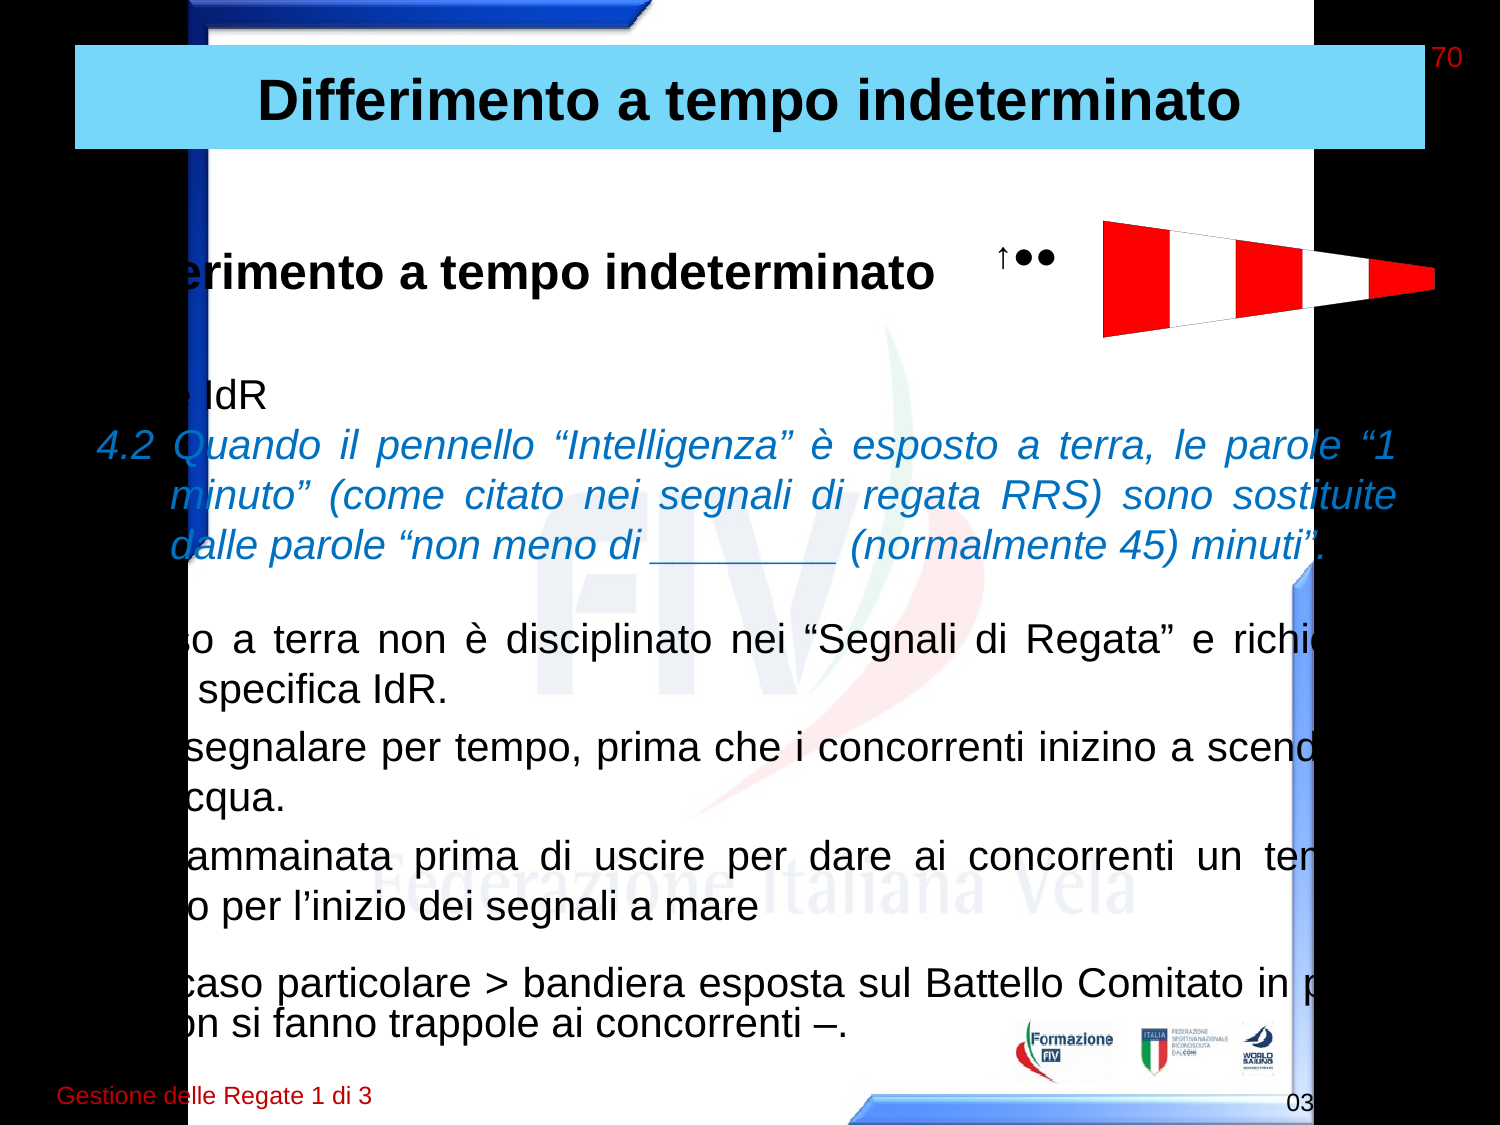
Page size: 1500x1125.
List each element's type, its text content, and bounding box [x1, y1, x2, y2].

text_box 03 2016 [1257, 1079, 1413, 1125]
text_box Un caso particolare > bandiera esposta sul Battello Comitato in porto – Non si fanno trappole ai concorrenti –. [93, 957, 1413, 1053]
text_box Differimento a tempo indeterminato [76, 232, 985, 324]
text_box Nelle IdR 4.2 Quando il pennello “Intelligenza” è esposto a terra, le parole “1 minuto” (come citato nei segnali di regata RRS) sono sostituite dalle parole “non meno di ________ (normalmente 45) minuti”. [81, 360, 1414, 576]
title Differimento a tempo indeterminato [75, 45, 1425, 149]
slide_number 70 [1128, 30, 1478, 67]
picture [0, 0, 1500, 1125]
text_box L’uso a terra non è disciplinato nei “Segnali di Regata” e richiede una specifica IdR. Da segnalare per tempo, prima che i concorrenti inizino a scendere in acqua. Va ammainata prima di uscire per dare ai concorrenti un tempo certo per l’inizio dei segnali a mare [101, 604, 1396, 957]
footer Gestione delle Regate 1 di 3 [41, 1065, 668, 1125]
text_box ↑●● [979, 223, 1074, 284]
